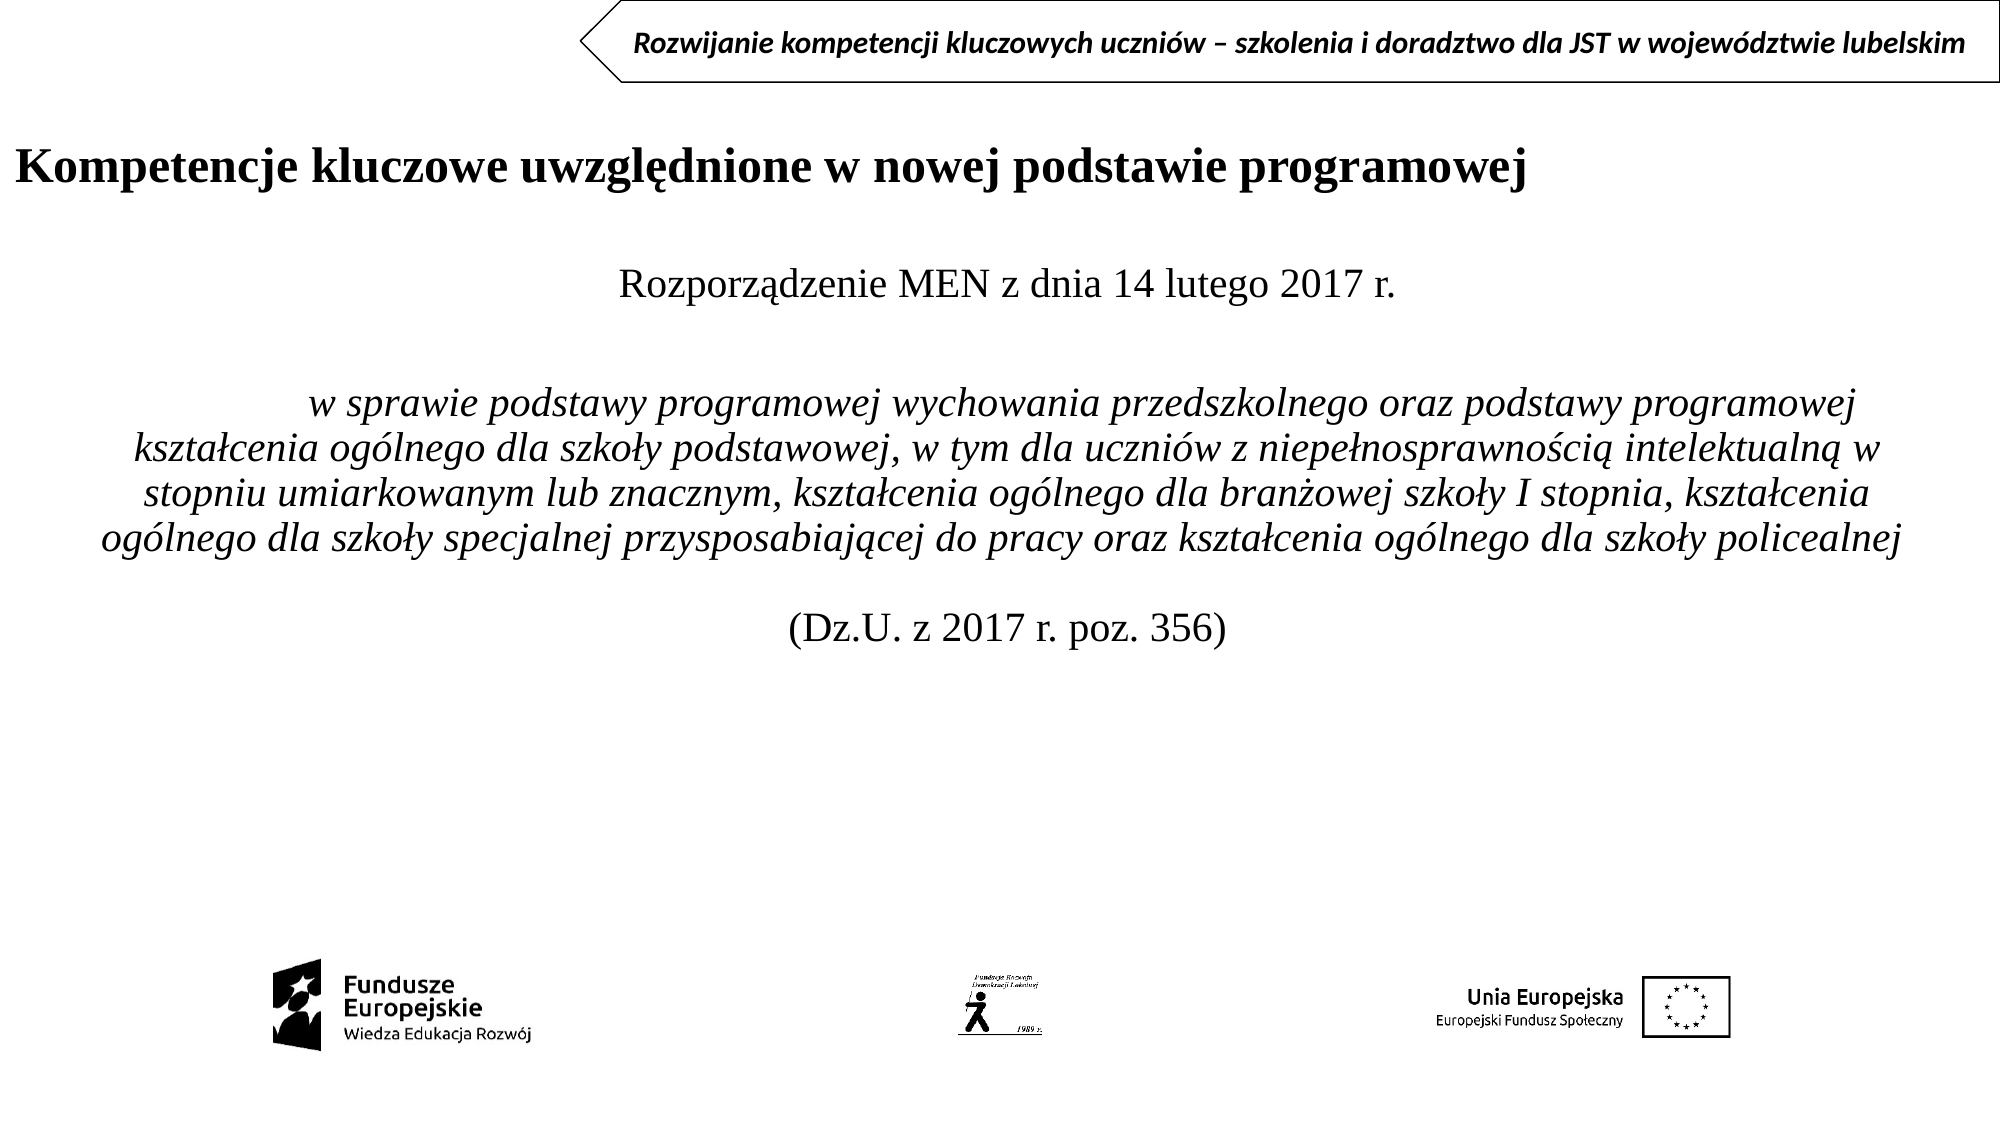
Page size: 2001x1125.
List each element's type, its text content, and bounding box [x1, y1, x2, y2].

text_box Kompetencje kluczowe uwzględnione w nowej podstawie programowej [0, 84, 1906, 201]
text_box Rozwijanie kompetencji kluczowych uczniów – szkolenia i doradztwo dla JST w województwie lubelskim [580, 0, 2000, 83]
text_box Rozporządzenie MEN z dnia 14 lutego 2017 r. w sprawie podstawy programowej wychowania przedszkolnego oraz podstawy programowej kształcenia ogólnego dla szkoły podstawowej, w tym dla uczniów z niepełnosprawnością intelektualną w stopniu umiarkowanym lub znacznym, kształcenia ogólnego dla branżowej szkoły I stopnia, kształcenia ogólnego dla szkoły specjalnej przysposabiającej do pracy oraz kształcenia ogólnego dla szkoły policealnej (Dz.U. z 2017 r. poz. 356) [54, 172, 1961, 1005]
picture [1417, 955, 1750, 1058]
picture [954, 971, 1046, 1038]
picture [249, 935, 554, 1074]
